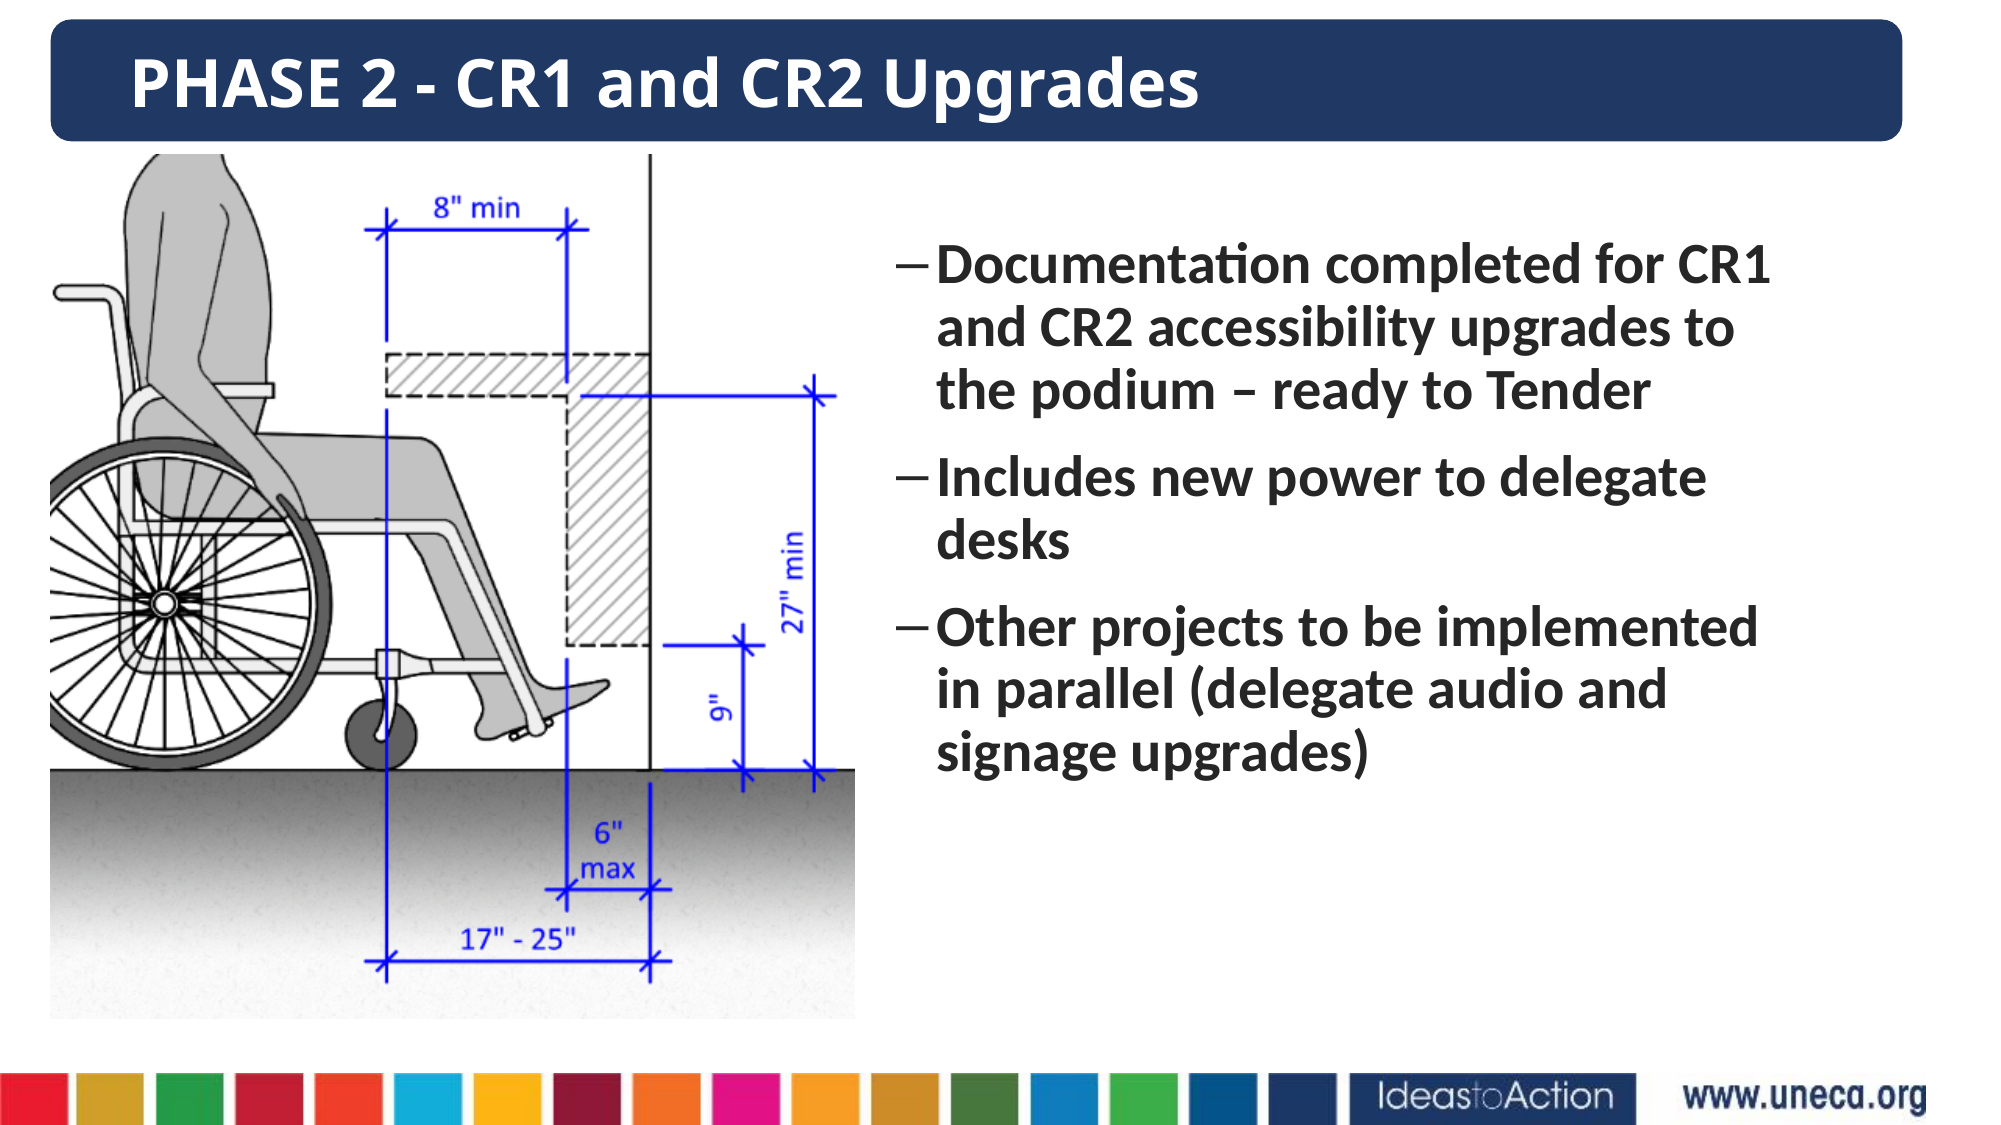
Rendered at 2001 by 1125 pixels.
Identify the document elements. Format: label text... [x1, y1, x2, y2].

list Documentation completed for CR1 and CR2 accessibility upgrades to the podium – ready to Tender Includes new power to delegate desks Other projects to be implemented in parallel (delegate audio and signage upgrades) [881, 225, 1811, 1009]
text_box PHASE 2 - CR1 and CR2 Upgrades [49, 18, 1904, 143]
picture [50, 154, 855, 1019]
picture [0, 1073, 1926, 1125]
